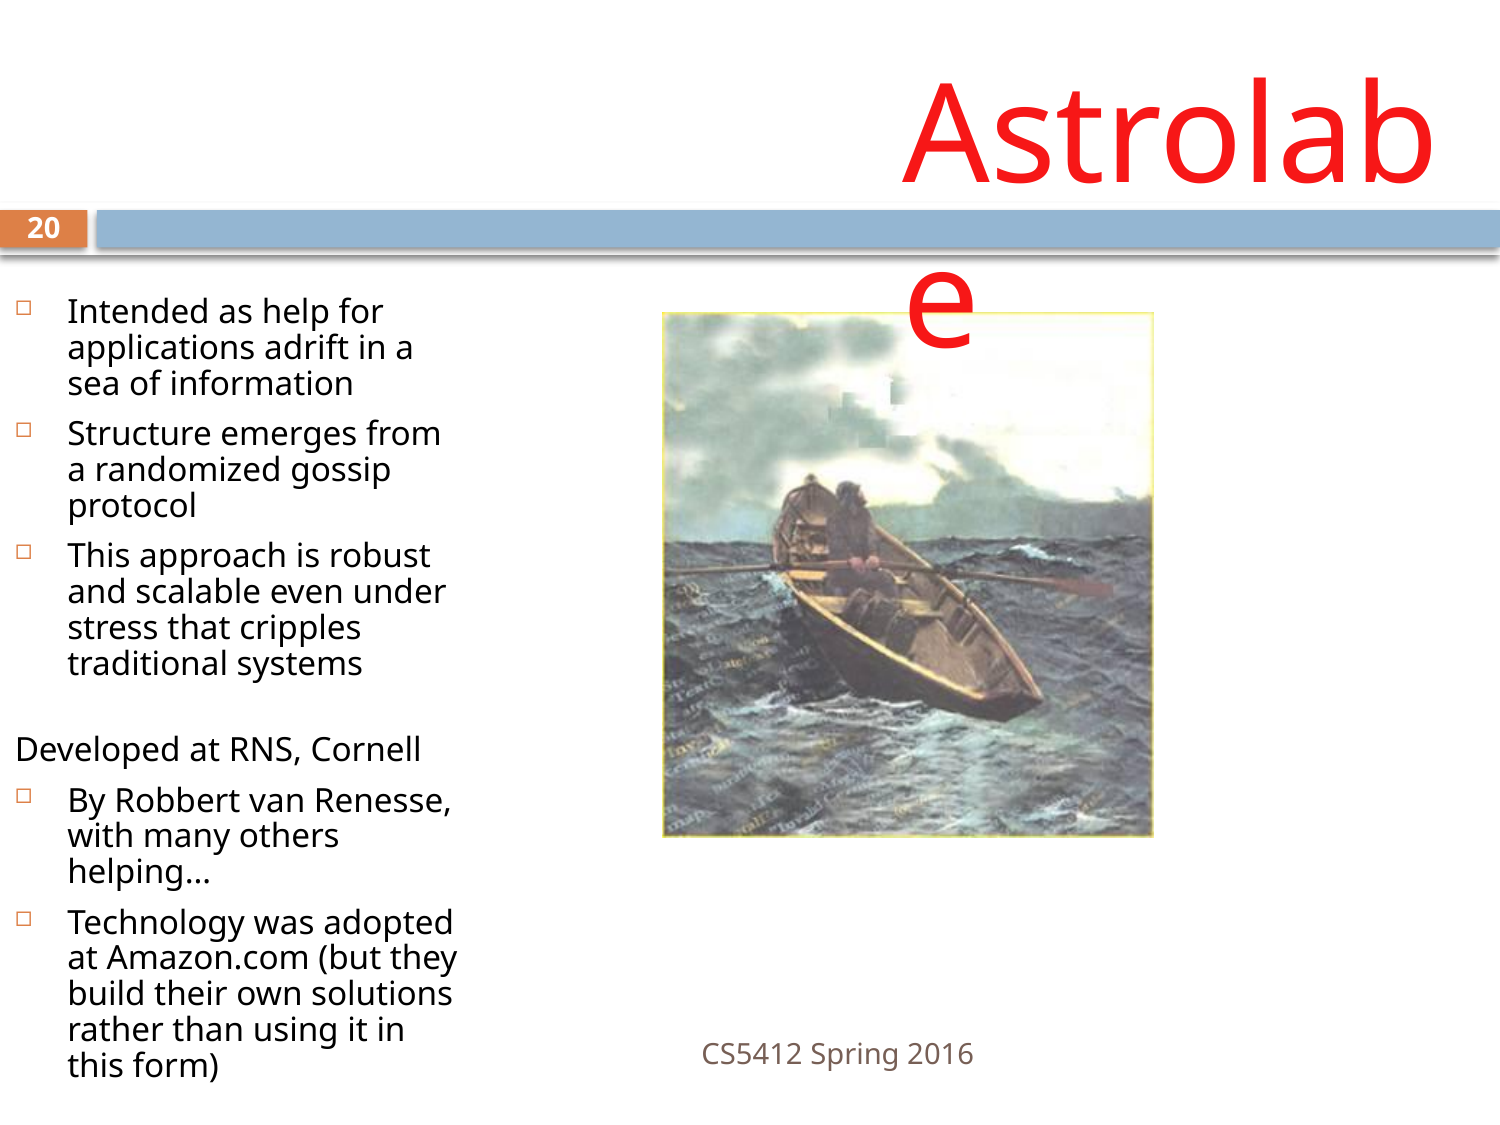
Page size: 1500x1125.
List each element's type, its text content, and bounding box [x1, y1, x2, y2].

list Intended as help for applications adrift in a sea of information Structure emerges from a randomized gossip protocol This approach is robust and scalable even under stress that cripples traditional systems Developed at RNS, Cornell By Robbert van Renesse, with many others helping… Technology was adopted at Amazon.com (but they build their own solutions rather than using it in this form) [0, 287, 475, 1125]
footer CS5412 Spring 2016 [99, 1024, 990, 1085]
text_box Astrolabe [887, 37, 1463, 383]
picture [662, 312, 1155, 838]
slide_number 20 [0, 208, 88, 249]
